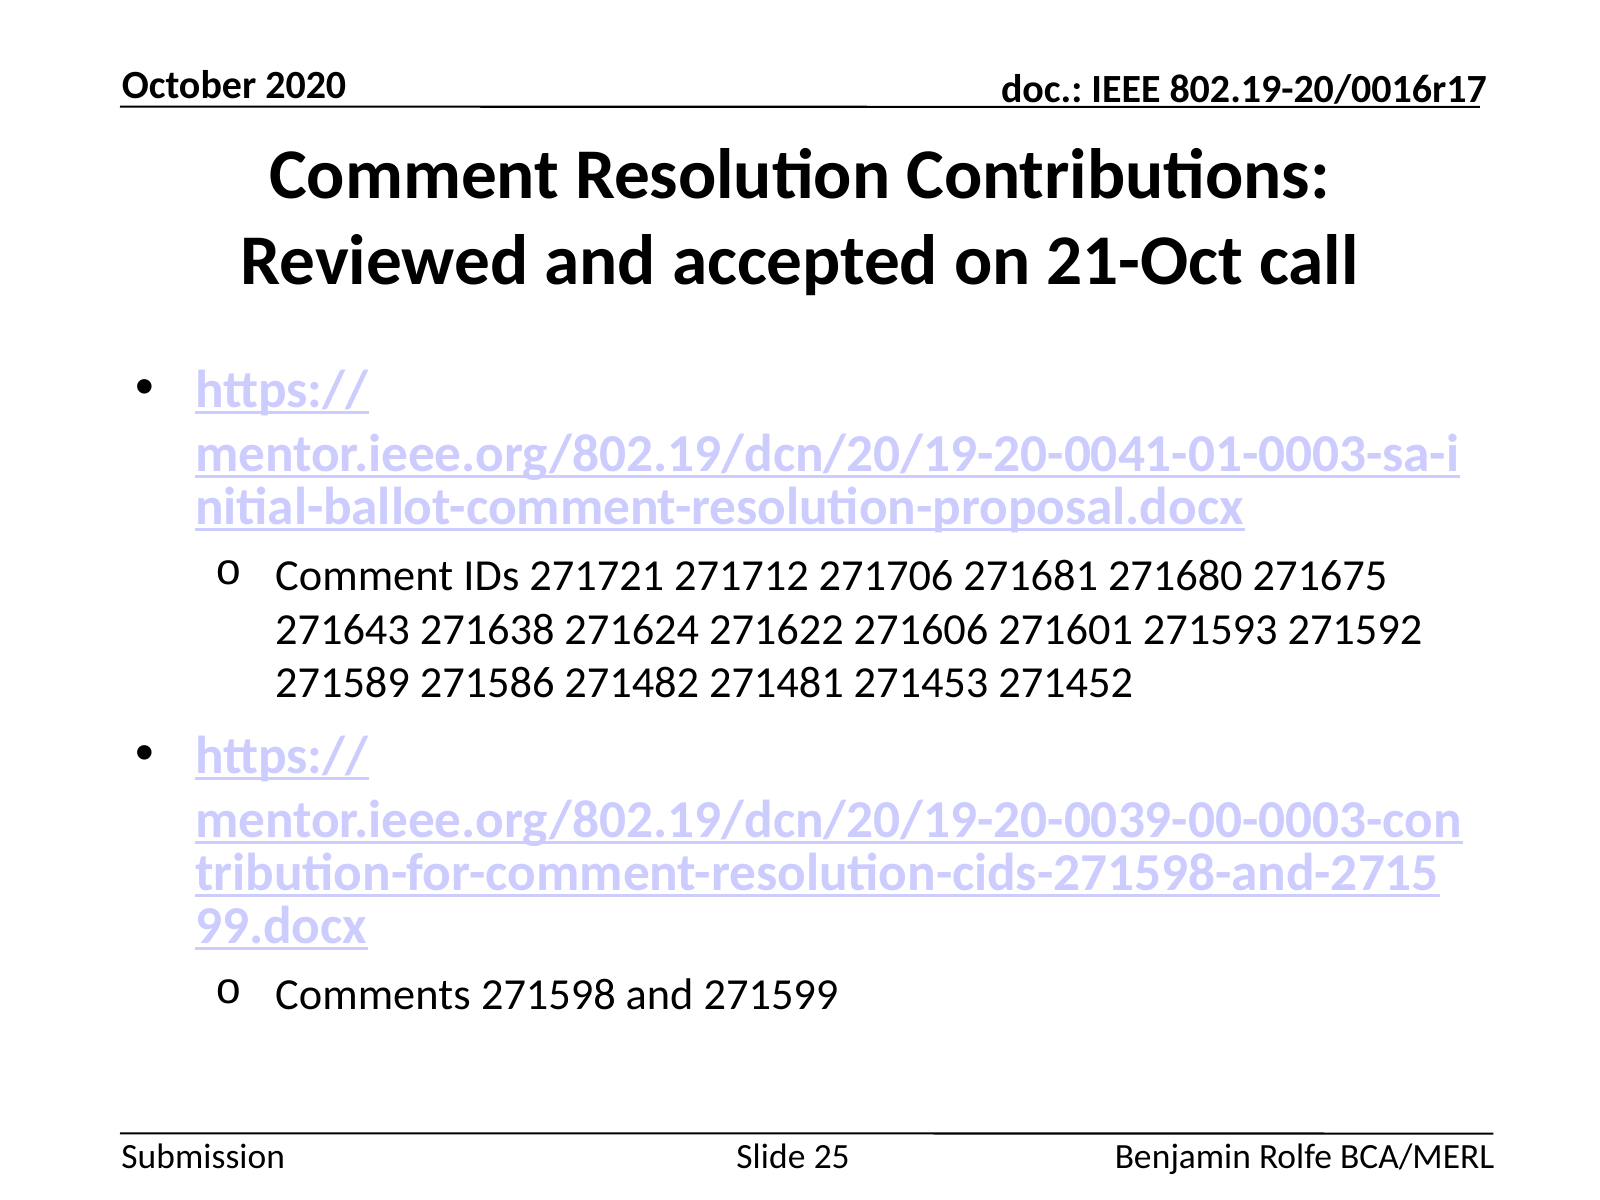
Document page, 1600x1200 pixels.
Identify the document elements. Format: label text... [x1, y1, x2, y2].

title Comment Resolution Contributions: Reviewed and accepted on 21-Oct call [119, 119, 1480, 307]
list https://mentor.ieee.org/802.19/dcn/20/19-20-0041-01-0003-sa-initial-ballot-comment-resolution-proposal.docx Comment IDs 271721 271712 271706 271681 271680 271675 271643 271638 271624 271622 271606 271601 271593 271592 271589 271586 271482 271481 271453 271452 https://mentor.ieee.org/802.19/dcn/20/19-20-0039-00-0003-contribution-for-comment-resolution-cids-271598-and-271599.docx Comments 271598 and 271599 [119, 346, 1480, 1067]
footer Benjamin Rolfe BCA/MERL [937, 1132, 1495, 1174]
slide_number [121, 58, 451, 107]
slide_number Slide 25 [733, 1132, 854, 1197]
